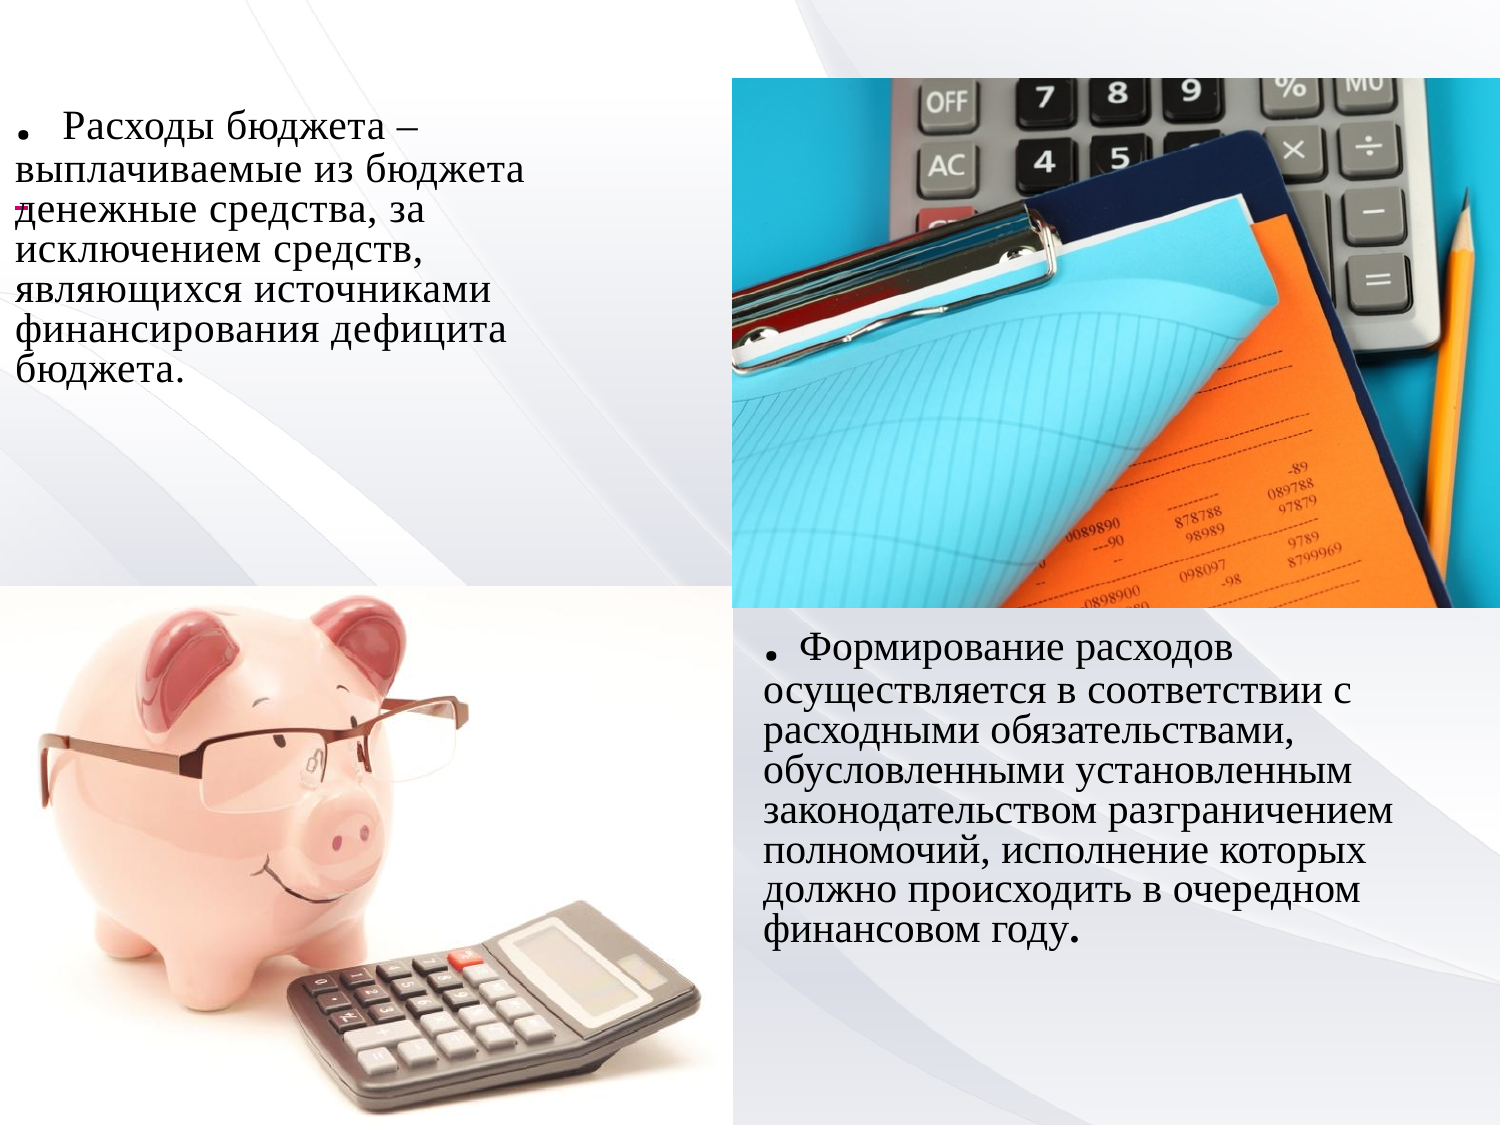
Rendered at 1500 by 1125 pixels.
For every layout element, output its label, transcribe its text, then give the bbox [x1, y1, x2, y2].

text_box . Формирование расходов осуществляется в соответствии с расходными обязательствами, обусловленными установленным законодательством разграничением полномочий, исполнение которых должно происходить в очередном финансовом году. [748, 620, 1500, 1049]
title [0, 45, 1351, 221]
list . Расходы бюджета – выплачиваемые из бюджета денежные средства, за исключением средств, являющихся источниками финансирования дефицита бюджета. [0, 87, 621, 585]
picture [0, 0, 1500, 1125]
